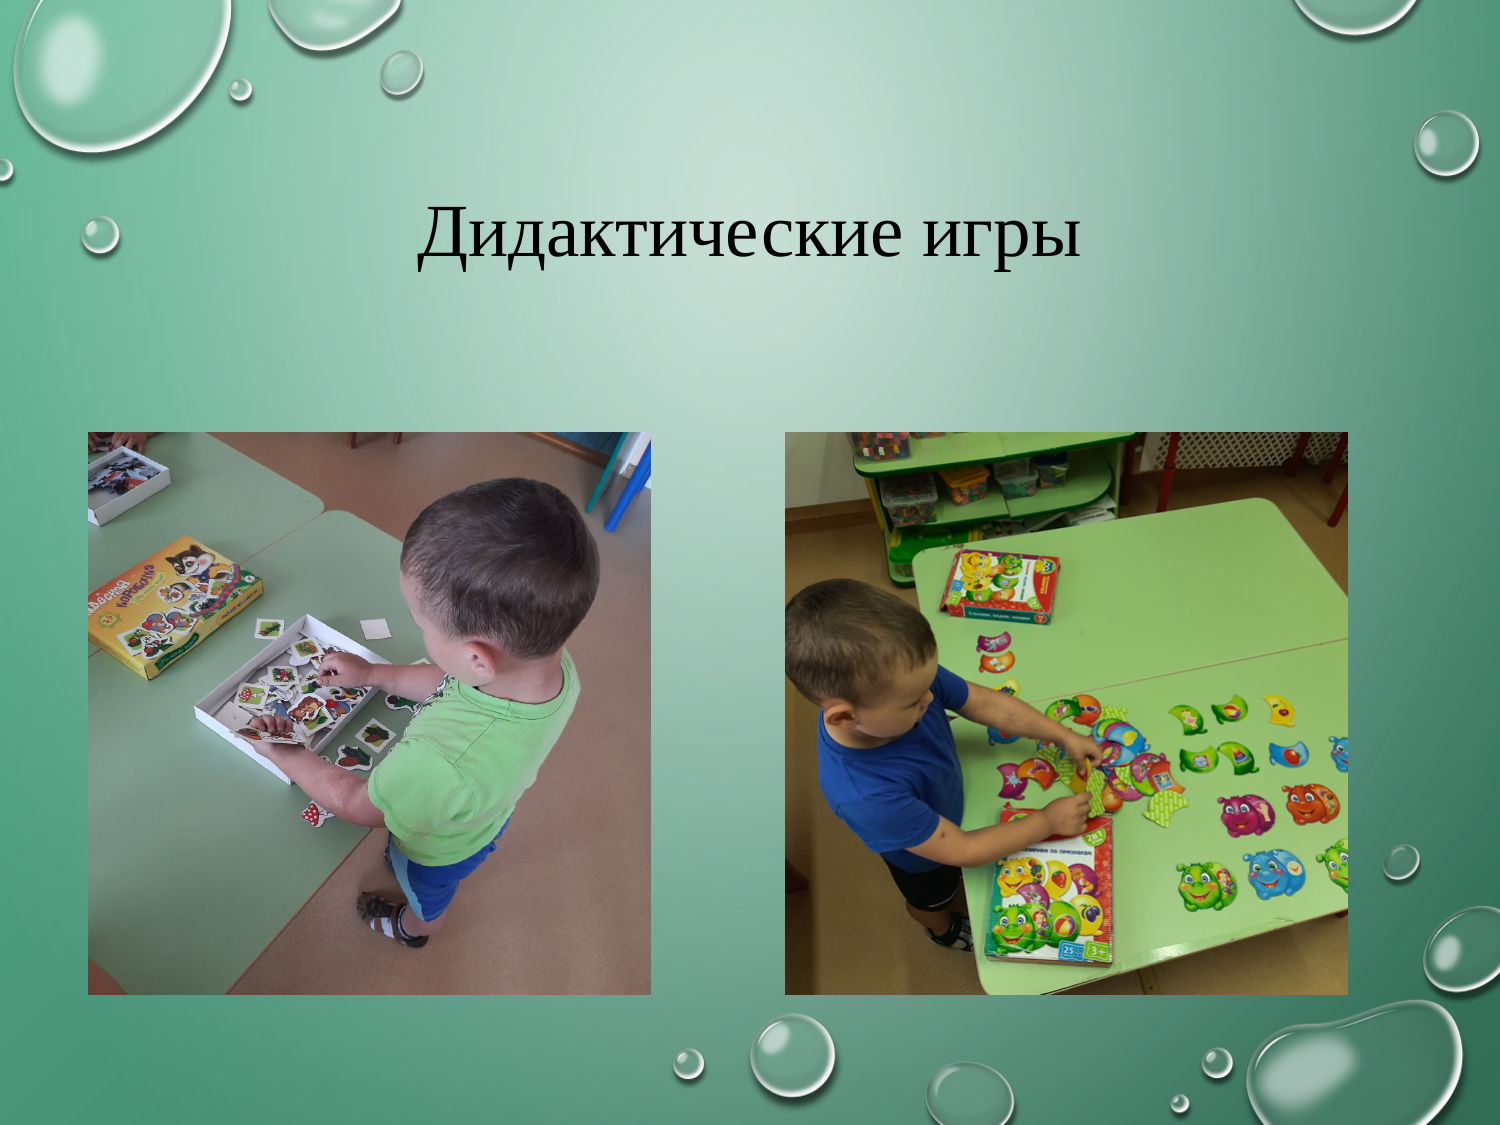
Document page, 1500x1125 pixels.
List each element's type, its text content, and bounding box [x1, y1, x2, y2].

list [88, 432, 651, 995]
title Дидактические игры [112, 101, 1388, 364]
picture [0, 0, 1500, 1125]
